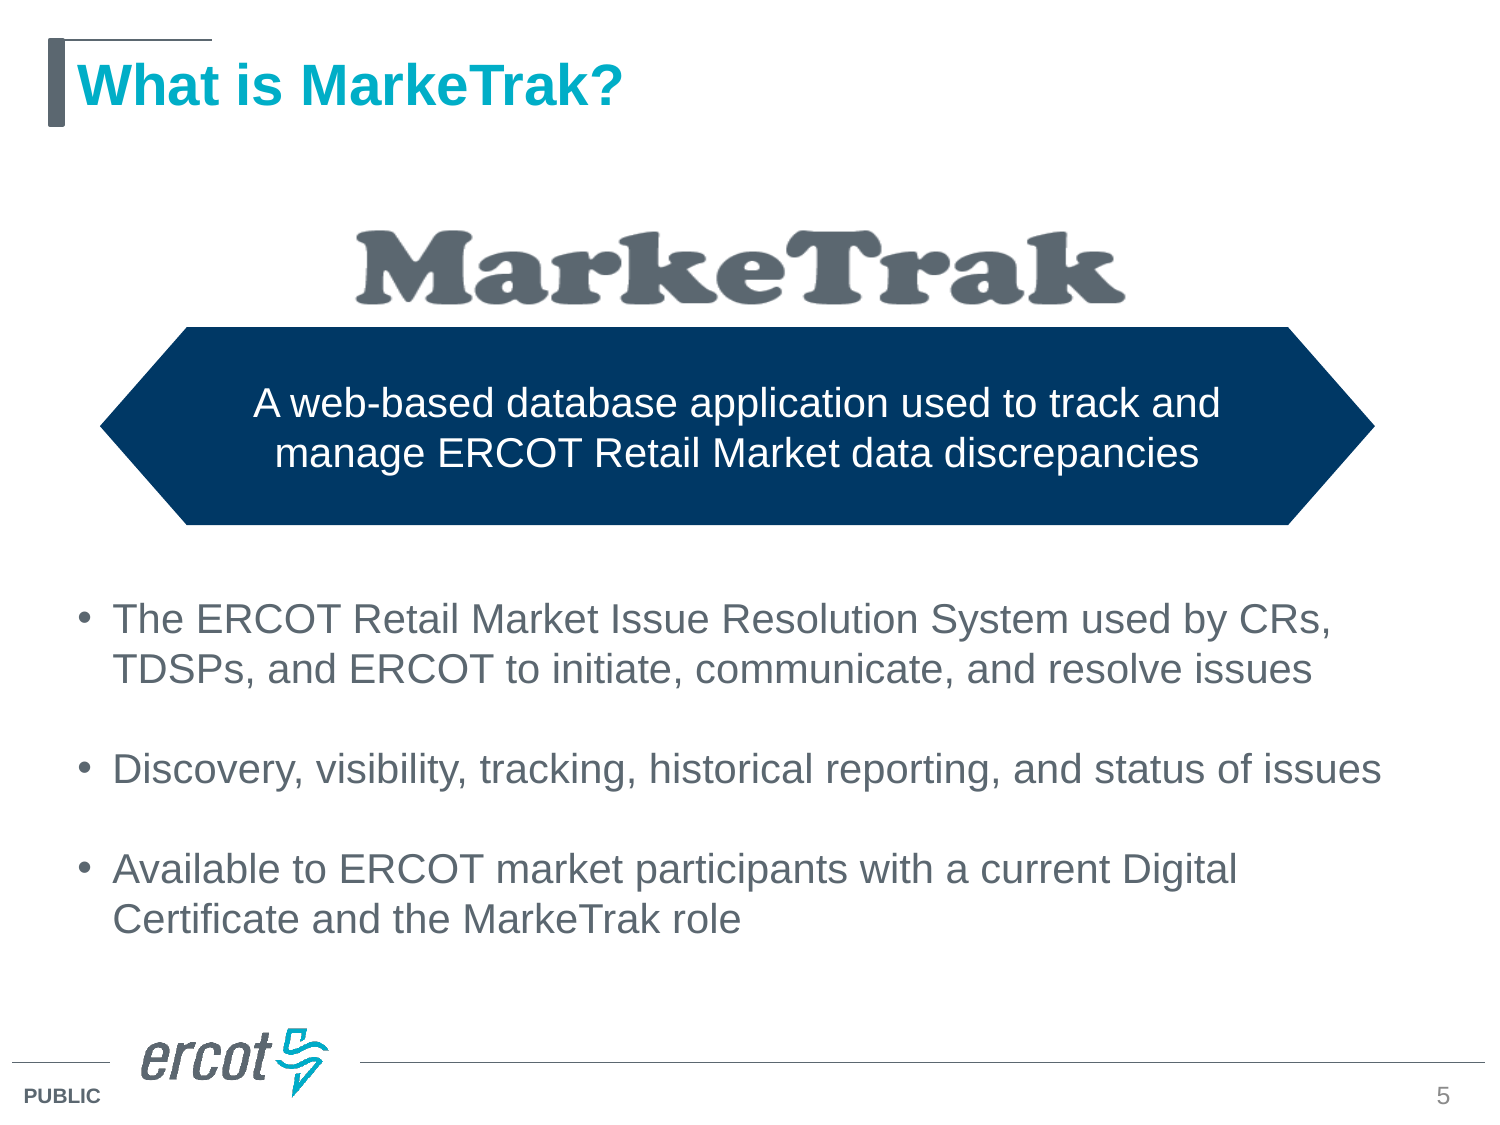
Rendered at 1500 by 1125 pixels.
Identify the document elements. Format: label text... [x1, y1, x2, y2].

picture [137, 1024, 332, 1100]
slide_number 5 [1400, 1076, 1488, 1113]
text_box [99, 227, 1376, 526]
text_box The ERCOT Retail Market Issue Resolution System used by CRs, TDSPs, and ERCOT to initiate, communicate, and resolve issues Discovery, visibility, tracking, historical reporting, and status of issues Available to ERCOT market participants with a current Digital Certificate and the MarkeTrak role [62, 584, 1438, 950]
title What is MarkeTrak? [62, 39, 1450, 125]
